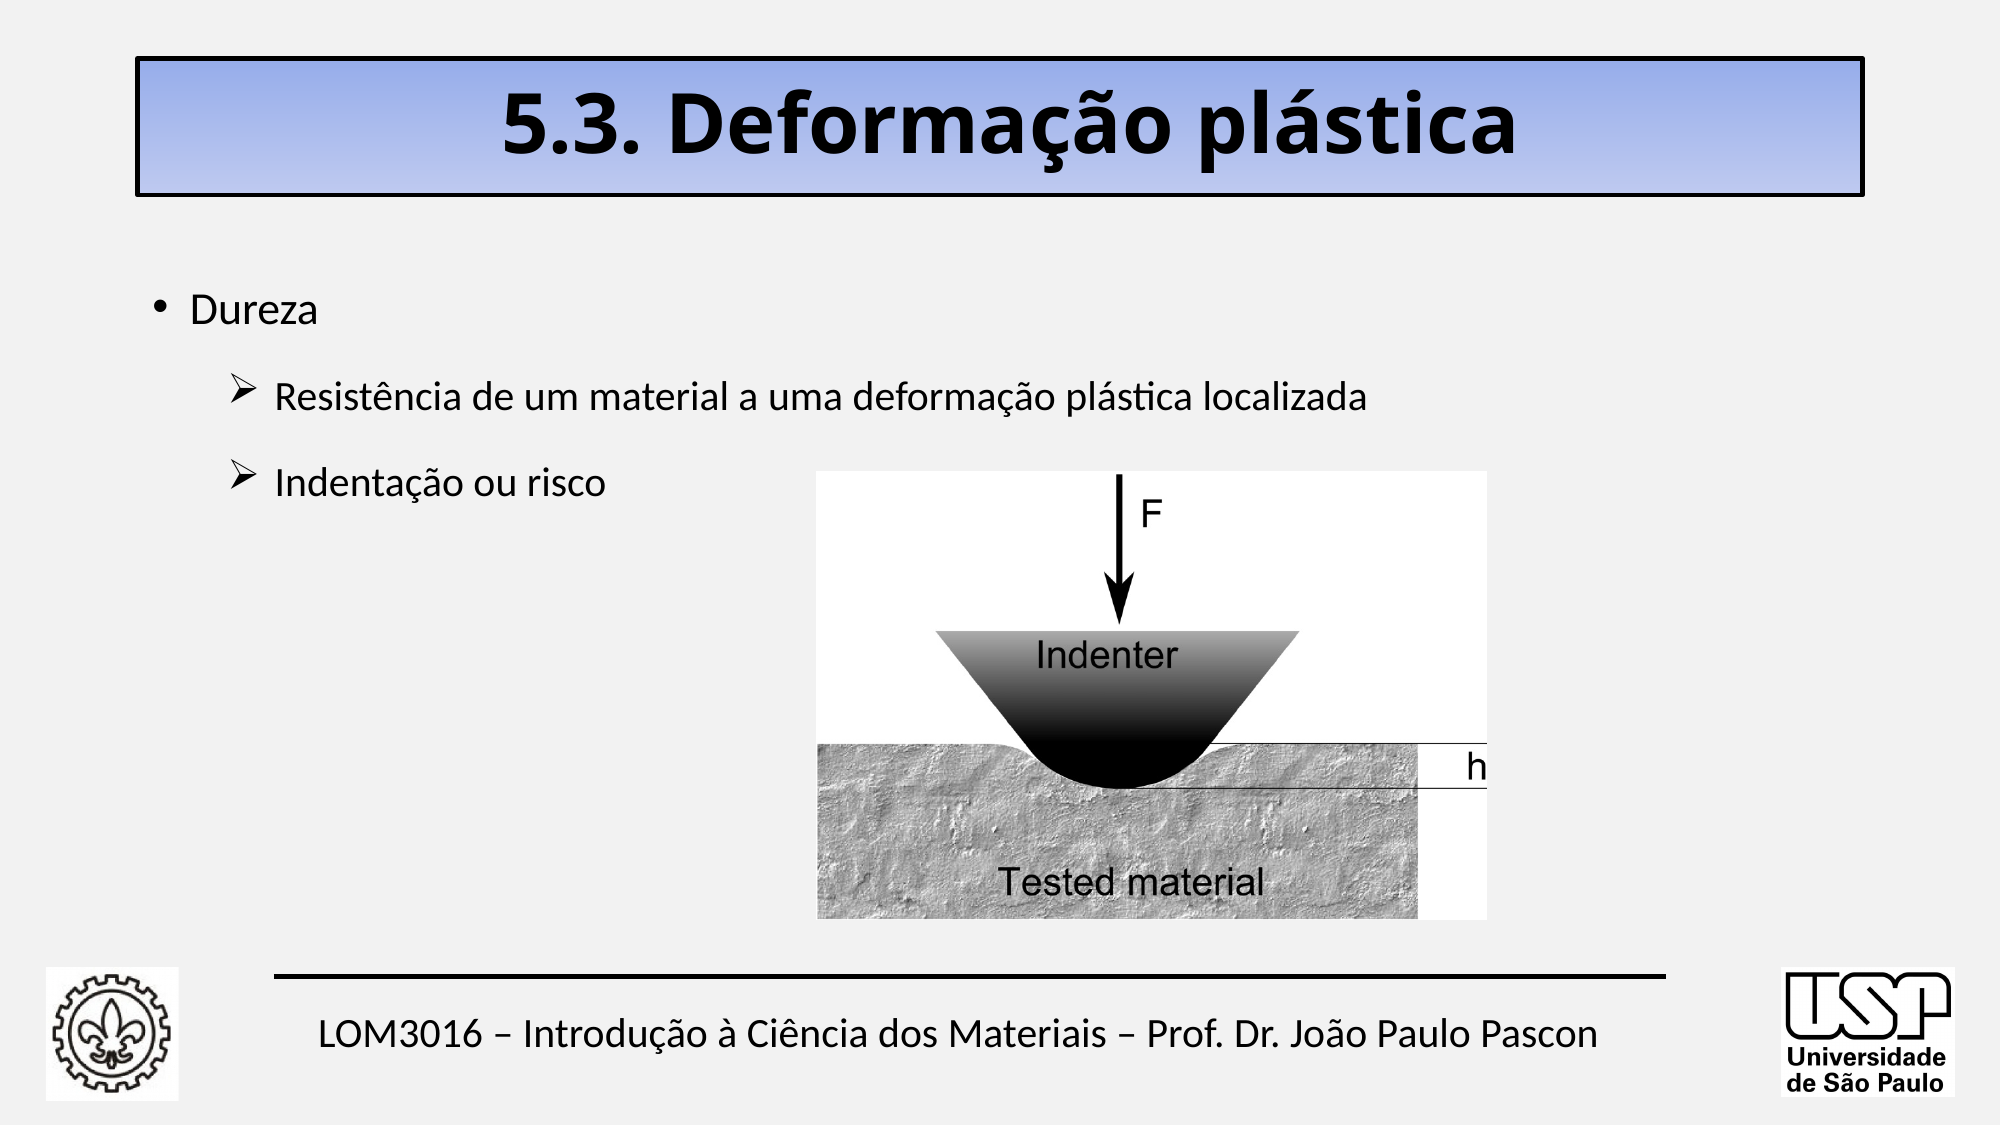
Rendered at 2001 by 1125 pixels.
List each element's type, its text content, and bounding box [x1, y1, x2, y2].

picture [816, 471, 1487, 920]
picture [1781, 967, 1955, 1097]
title 5.3. Deformação plástica [137, 58, 1863, 196]
list Dureza Resistência de um material a uma deformação plástica localizada Indentação ou risco [137, 243, 1863, 944]
text_box LOM3016 – Introdução à Ciência dos Materiais – Prof. Dr. João Paulo Pascon [202, 998, 1716, 1064]
picture [45, 967, 179, 1101]
